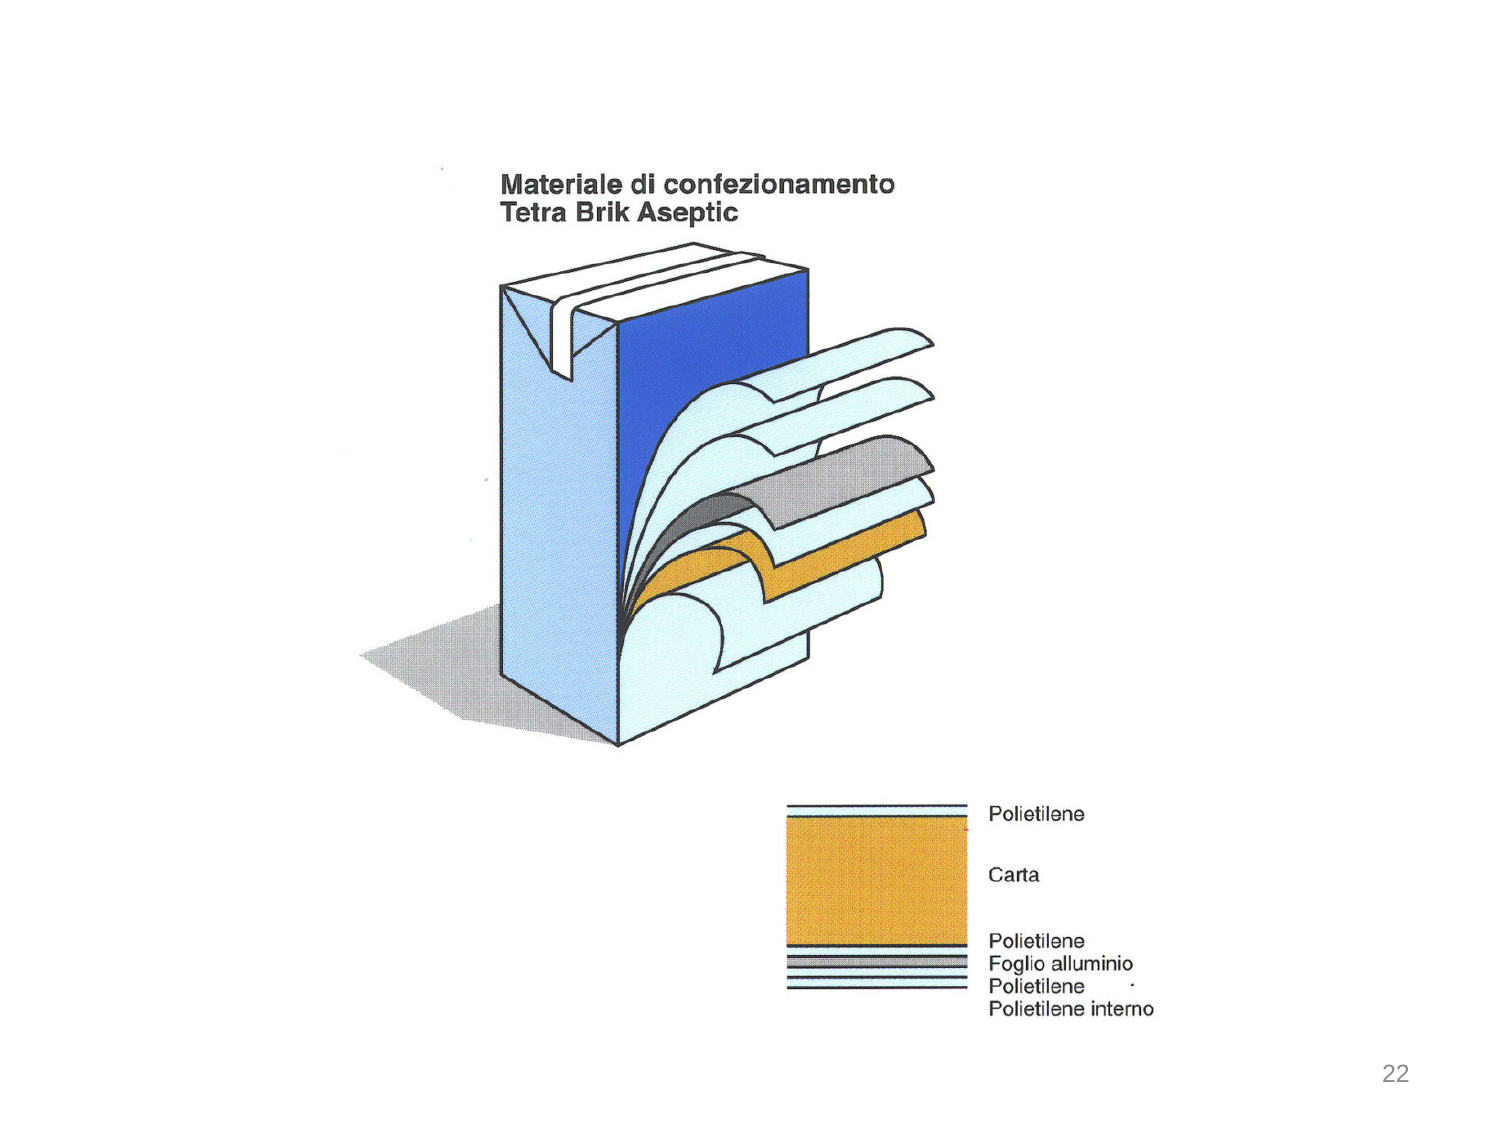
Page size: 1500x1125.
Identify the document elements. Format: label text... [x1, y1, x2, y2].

picture [324, 125, 1235, 1061]
slide_number 22 [1074, 1042, 1425, 1103]
